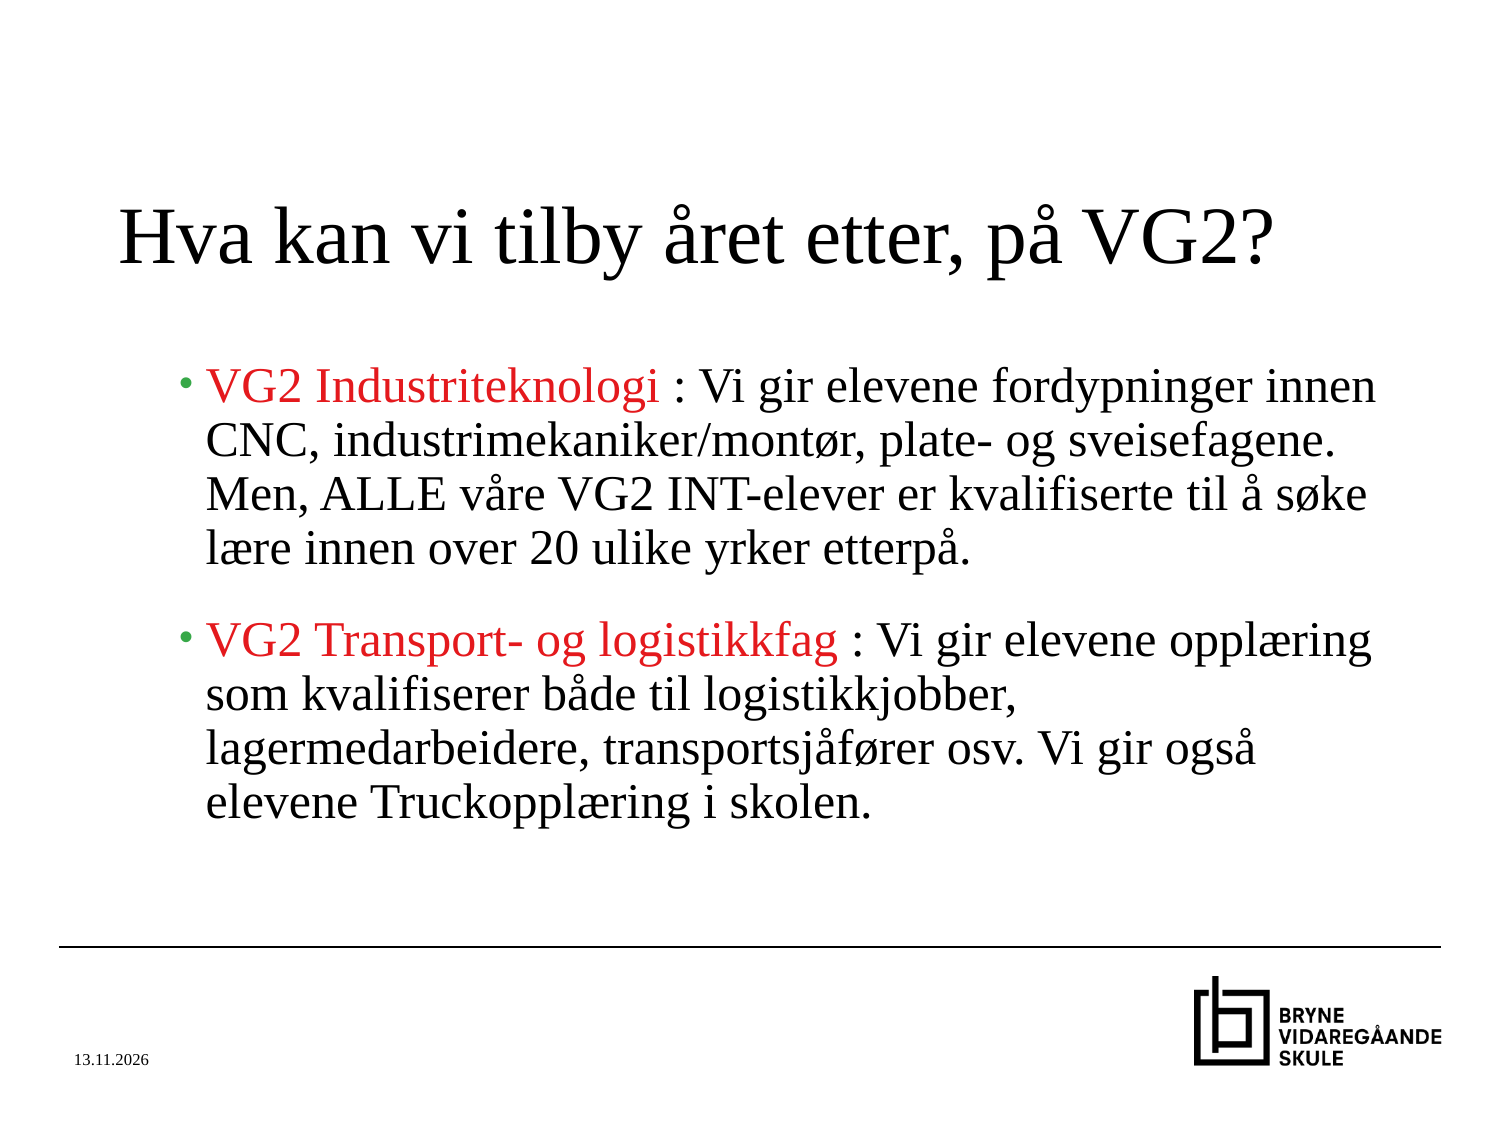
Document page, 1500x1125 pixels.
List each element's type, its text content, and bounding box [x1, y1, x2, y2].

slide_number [59, 1047, 175, 1070]
picture [1194, 976, 1500, 1125]
title Hva kan vi tilby året etter, på VG2? [103, 137, 1397, 288]
list VG2 Industriteknologi : Vi gir elevene fordypninger innen CNC, industrimekaniker/montør, plate- og sveisefagene. Men, ALLE våre VG2 INT-elever er kvalifiserte til å søke lære innen over 20 ulike yrker etterpå. VG2 Transport- og logistikkfag : Vi gir elevene opplæring som kvalifiserer både til logistikkjobber, lagermedarbeidere, transportsjåfører osv. Vi gir også elevene Truckopplæring i skolen. [161, 350, 1397, 886]
